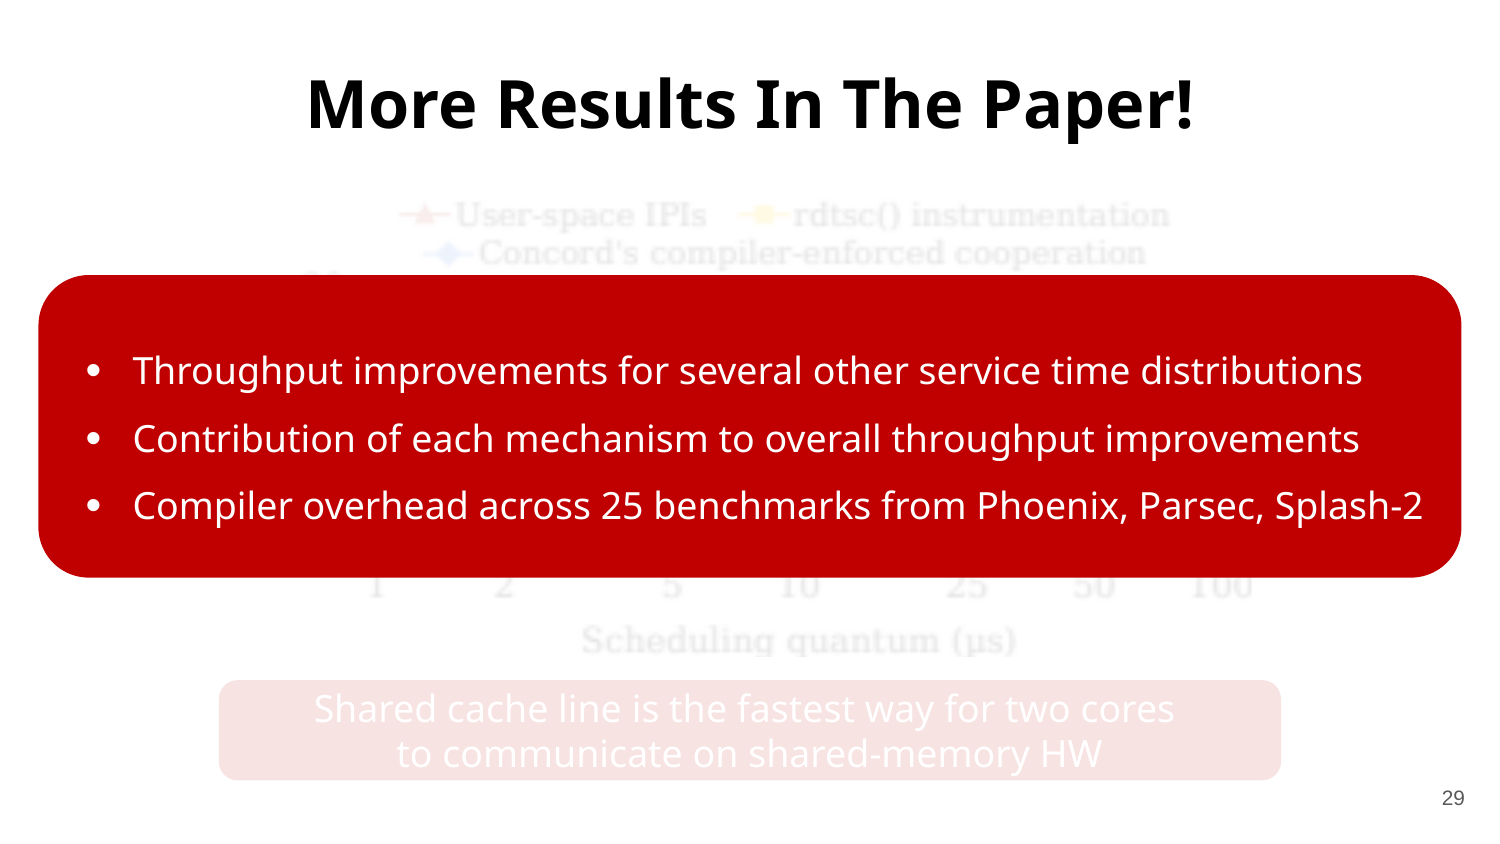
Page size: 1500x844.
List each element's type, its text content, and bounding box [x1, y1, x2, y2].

title More Results In The Paper! [0, 47, 1500, 142]
text_box Throughput improvements for several other service time distributions Contribution of each mechanism to overall throughput improvements Compiler overhead across 25 benchmarks from Phoenix, Parsec, Splash-2 [1257, 272, 1464, 580]
text_box [38, 168, 1462, 309]
picture [247, 192, 1253, 658]
slide_number 29 [1389, 764, 1480, 830]
text_box [38, 544, 1462, 826]
text_box Throughput improvements for several other service time distributions Contribution of each mechanism to overall throughput improvements Compiler overhead across 25 benchmarks from Phoenix, Parsec, Splash-2 [36, 272, 242, 580]
